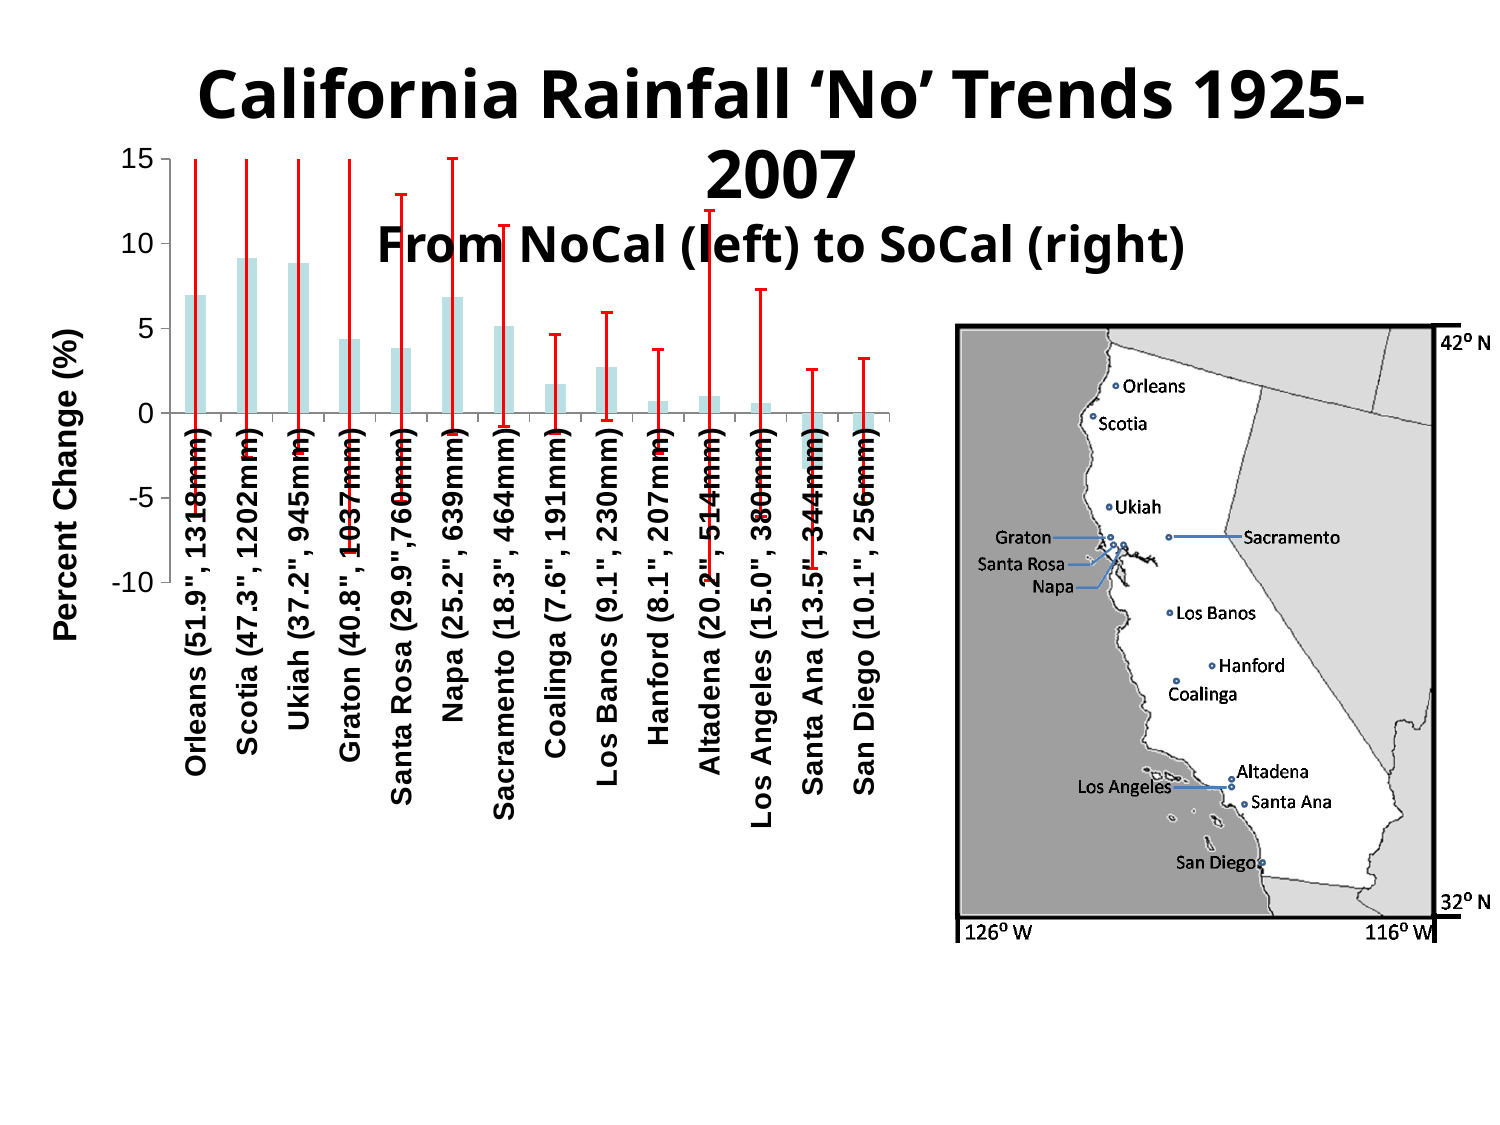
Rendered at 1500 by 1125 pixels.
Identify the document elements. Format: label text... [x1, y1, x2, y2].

text_box California Rainfall ‘No’ Trends 1925-2007 From NoCal (left) to SoCal (right) [144, 44, 1419, 280]
chart [0, 140, 931, 975]
picture [948, 320, 1500, 951]
